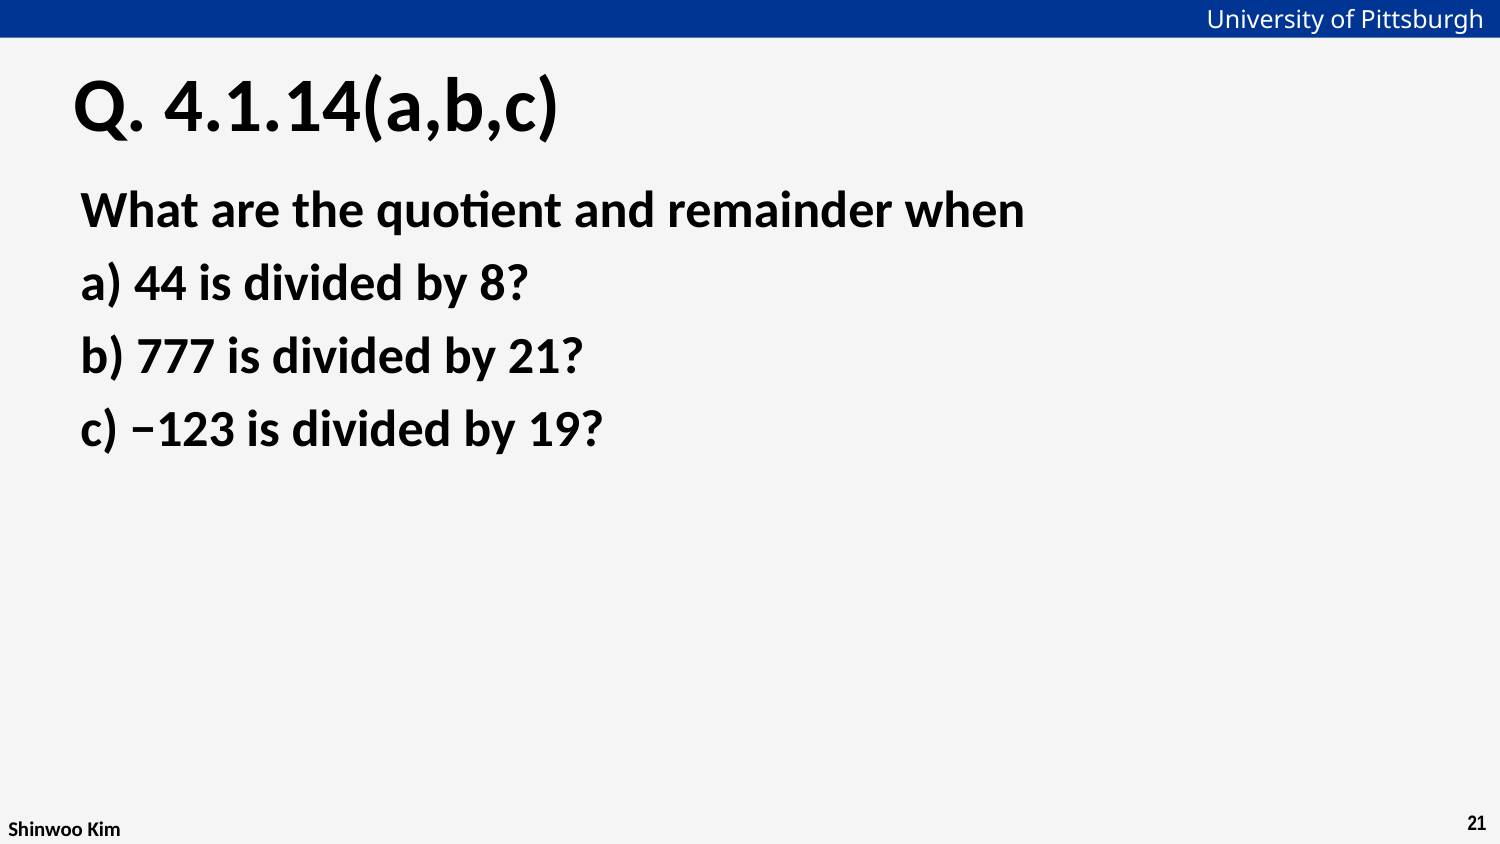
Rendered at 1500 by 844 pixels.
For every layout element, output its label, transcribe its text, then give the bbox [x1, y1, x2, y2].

title Q. 4.1.14(a,b,c) [58, 53, 1304, 148]
list What are the quotient and remainder when a) 44 is divided by 8? b) 777 is divided by 21? c) −123 is divided by 19? [65, 167, 1361, 780]
